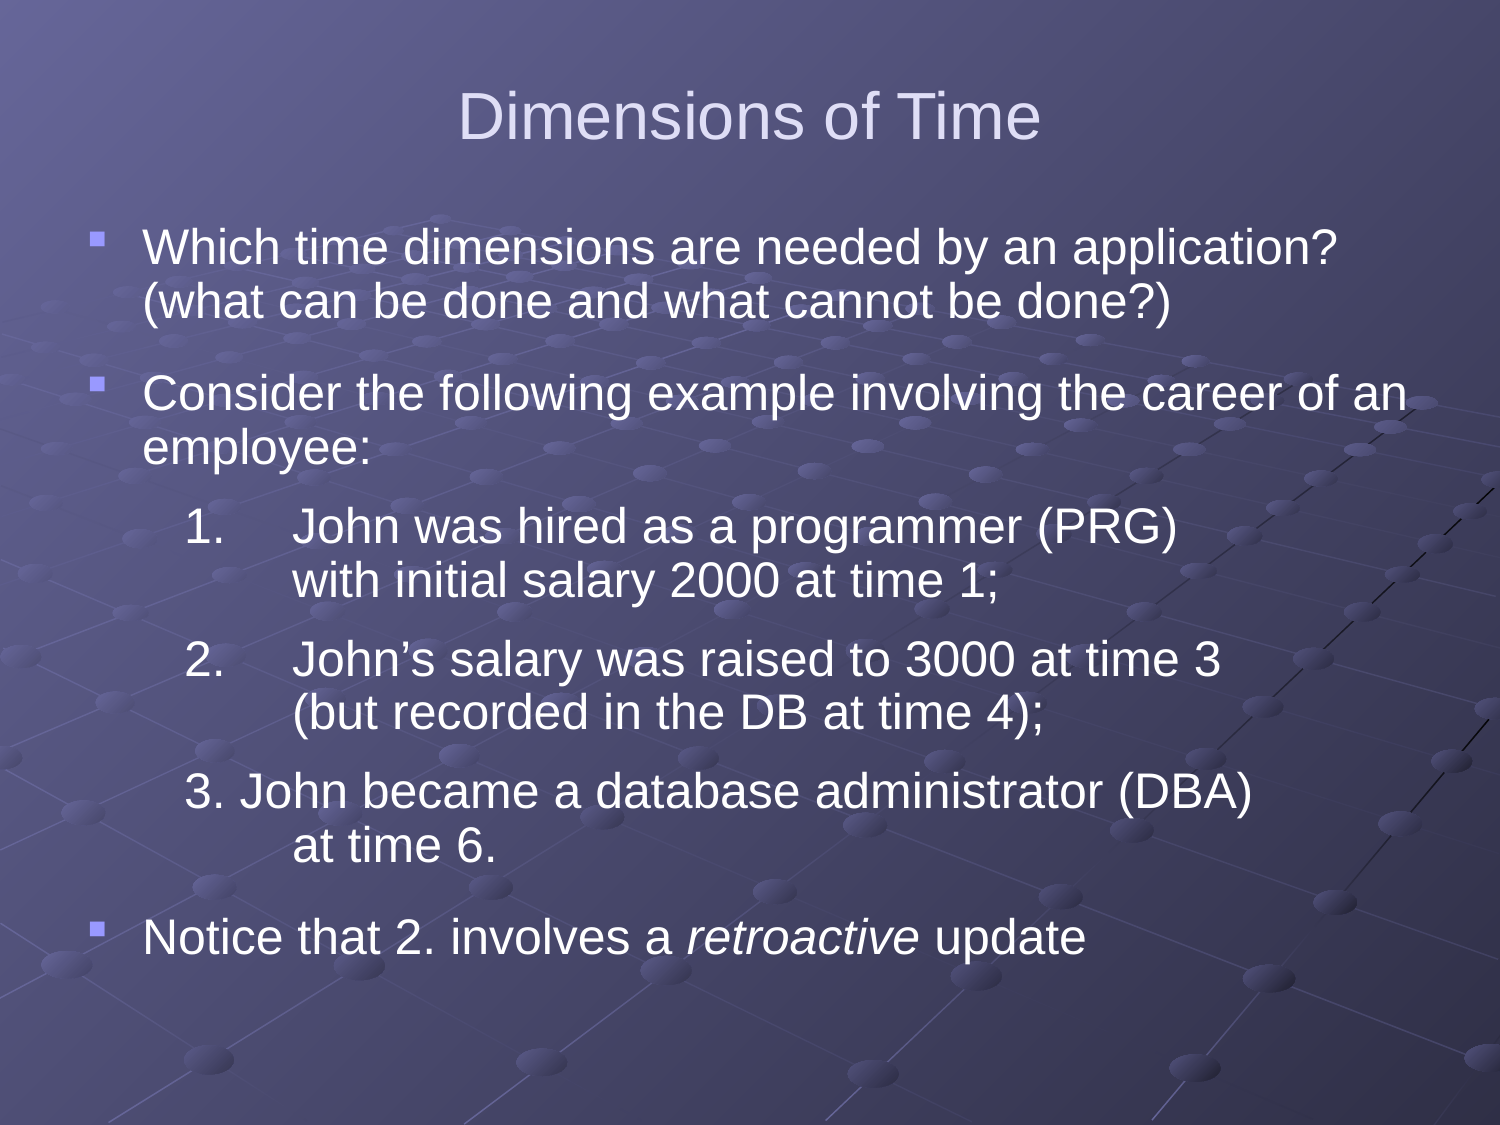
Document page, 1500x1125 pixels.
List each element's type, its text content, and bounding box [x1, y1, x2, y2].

title Dimensions of Time [74, 18, 1426, 207]
list Which time dimensions are needed by an application? (what can be done and what cannot be done?) Consider the following example involving the career of an employee: 1. John was hired as a programmer (PRG) with initial salary 2000 at time 1; 2. John’s salary was raised to 3000 at time 3 (but recorded in the DB at time 4); 3. John became a database administrator (DBA) at time 6. Notice that 2. involves a retroactive update [70, 213, 1445, 1089]
